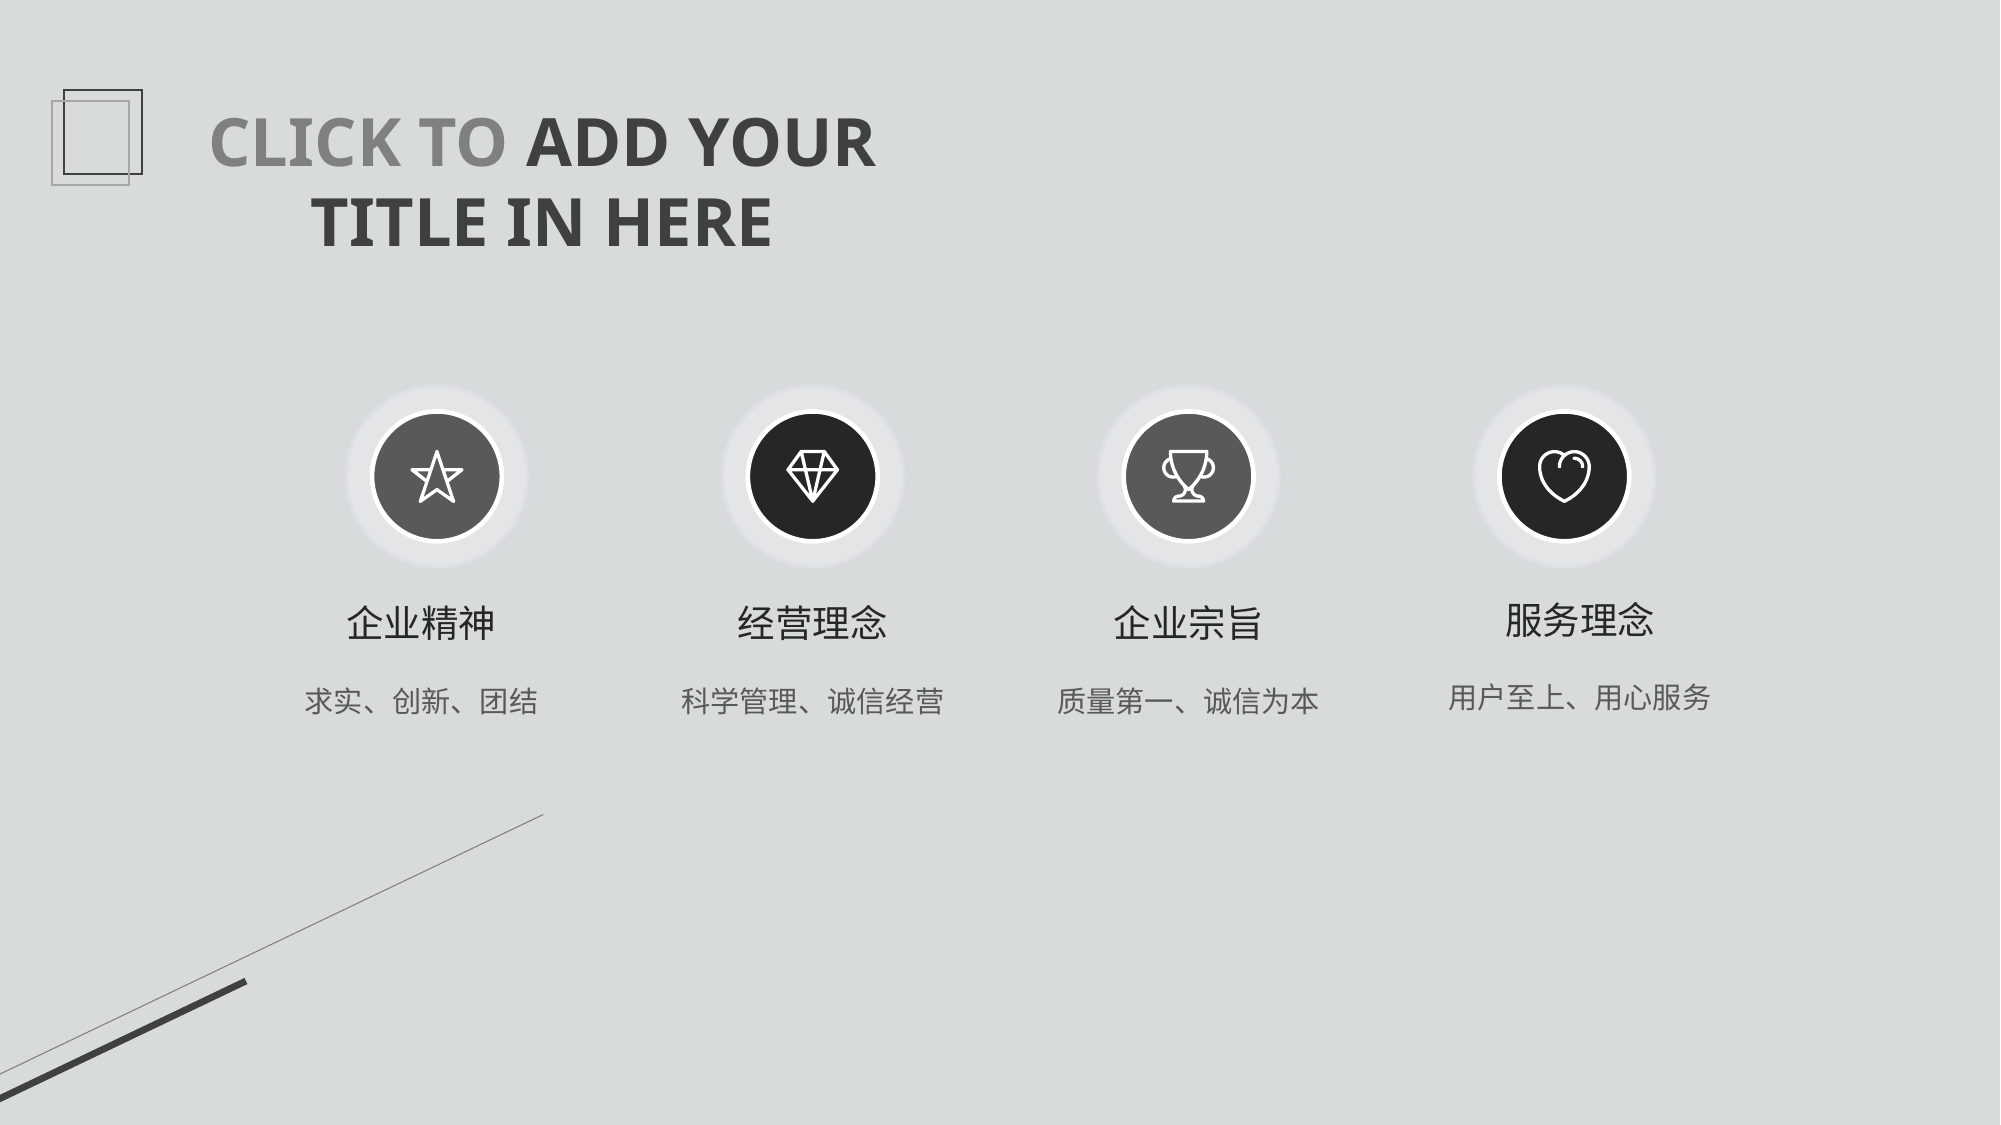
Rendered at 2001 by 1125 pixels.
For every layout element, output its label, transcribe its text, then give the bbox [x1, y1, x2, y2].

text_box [722, 385, 904, 567]
text_box 用户至上、用心服务 [1398, 654, 1762, 723]
text_box 求实、创新、团结 [239, 658, 604, 726]
text_box 企业宗旨 [1060, 592, 1317, 653]
text_box 服务理念 [1451, 589, 1709, 649]
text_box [1098, 385, 1279, 567]
text_box CLICK TO ADD YOUR TITLE IN HERE [124, 92, 961, 268]
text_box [1473, 385, 1655, 567]
text_box 企业精神 [293, 592, 550, 653]
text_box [0, 814, 544, 1076]
text_box 科学管理、诚信经营 [631, 658, 995, 726]
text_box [346, 385, 528, 567]
text_box 质量第一、诚信为本 [1006, 658, 1371, 726]
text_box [0, 1076, 246, 1101]
text_box 经营理念 [684, 592, 942, 653]
